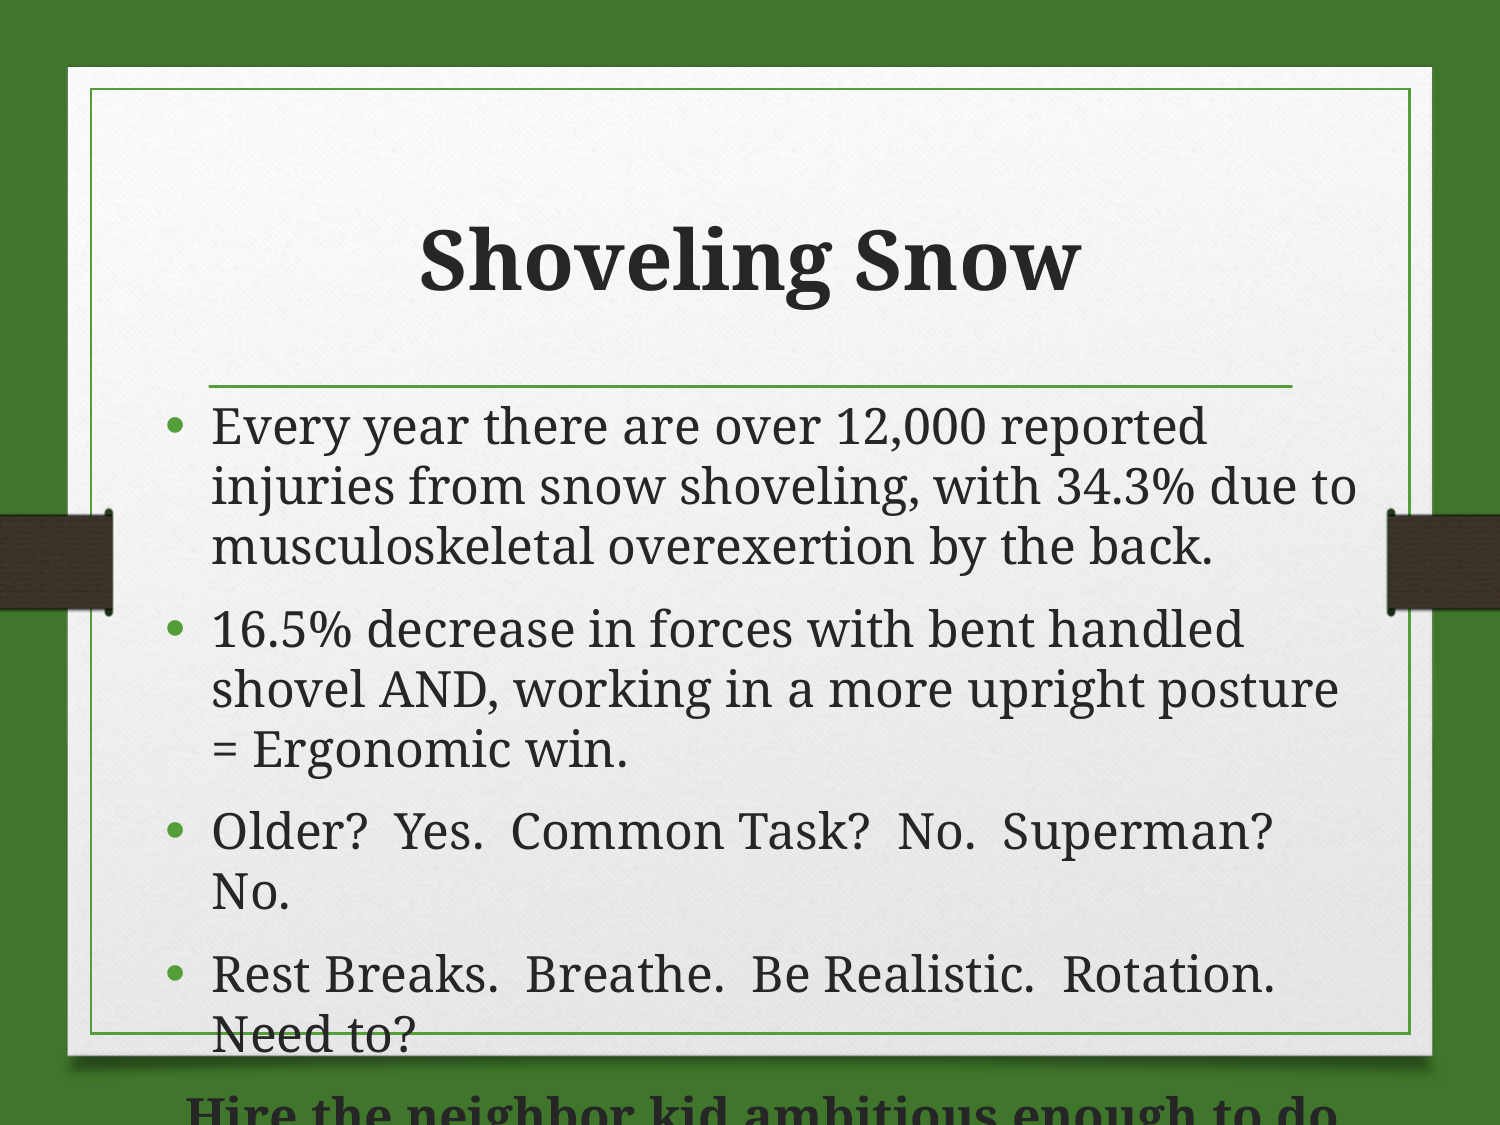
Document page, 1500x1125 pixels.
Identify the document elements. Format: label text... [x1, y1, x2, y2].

title Shoveling Snow [192, 150, 1309, 364]
picture [0, 0, 1500, 1125]
list Every year there are over 12,000 reported injuries from snow shoveling, with 34.3% due to musculoskeletal overexertion by the back. 16.5% decrease in forces with bent handled shovel AND, working in a more upright posture = Ergonomic win. Older? Yes. Common Task? No. Superman? No. Rest Breaks. Breathe. Be Realistic. Rotation. Need to? Hire the neighbor kid ambitious enough to do it [150, 387, 1375, 953]
